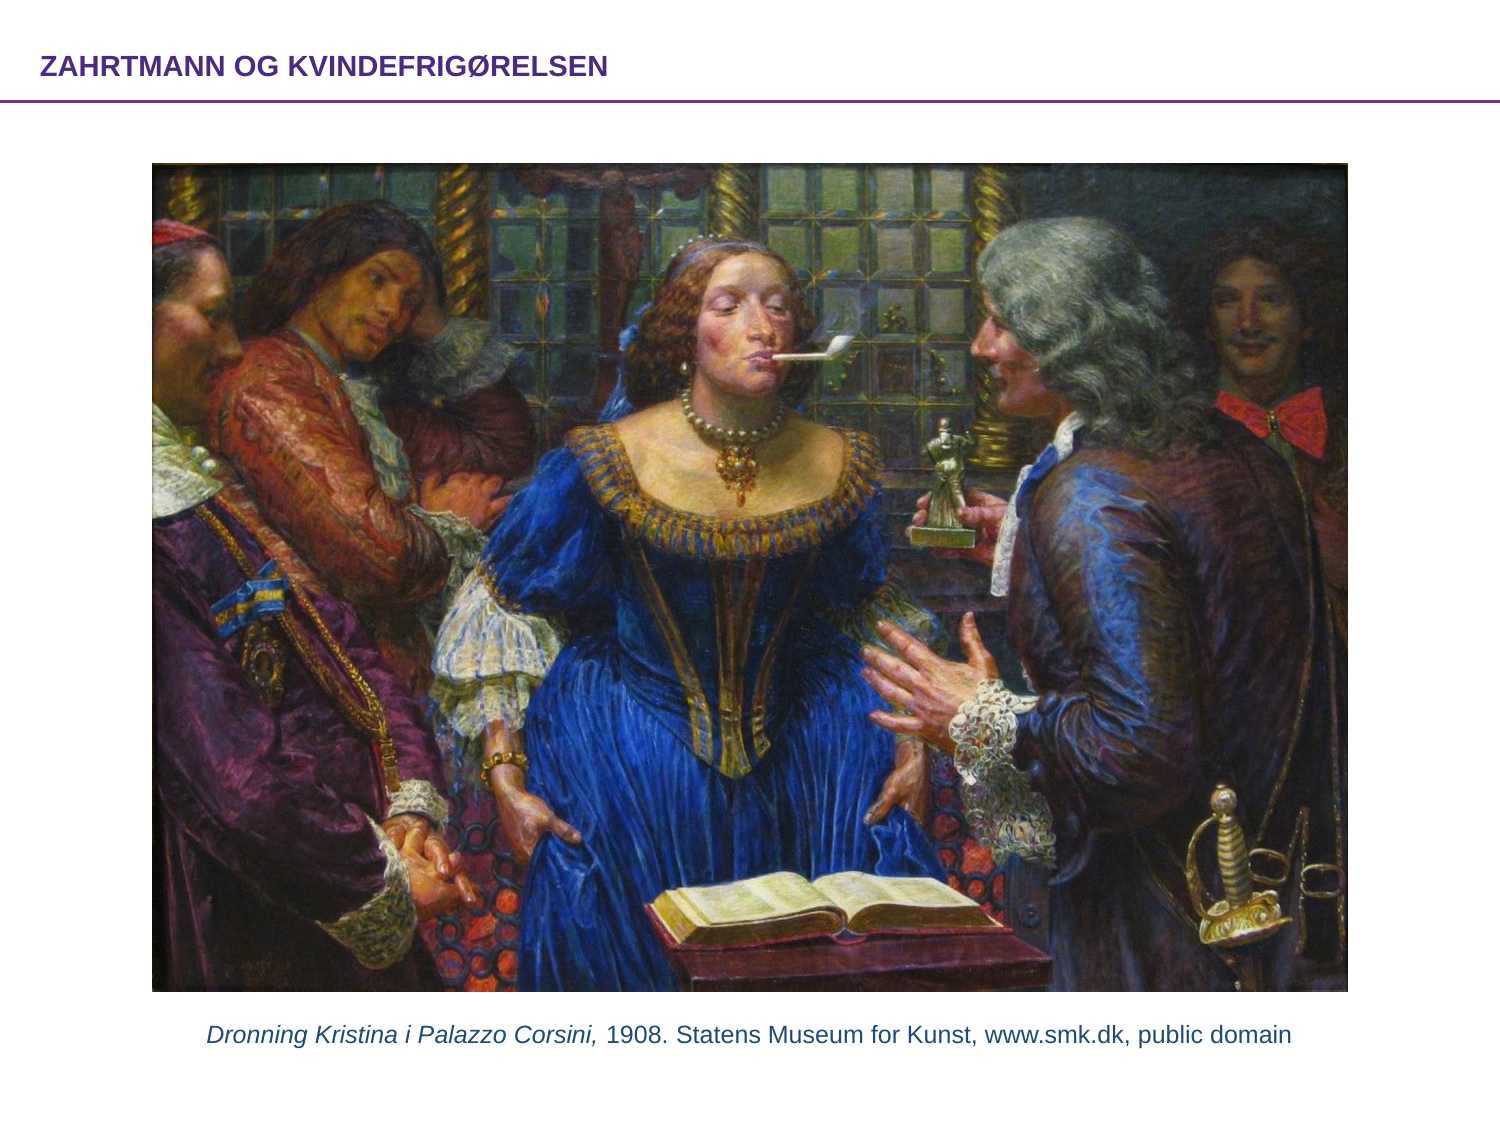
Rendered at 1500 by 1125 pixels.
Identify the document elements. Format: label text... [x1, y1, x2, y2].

text_box ZAHRTMANN OG KVINDEFRIGØRELSEN [25, 39, 793, 90]
picture [151, 163, 1349, 992]
text_box Dronning Kristina i Palazzo Corsini, 1908. Statens Museum for Kunst, www.smk.dk, public domain [152, 1011, 1348, 1057]
